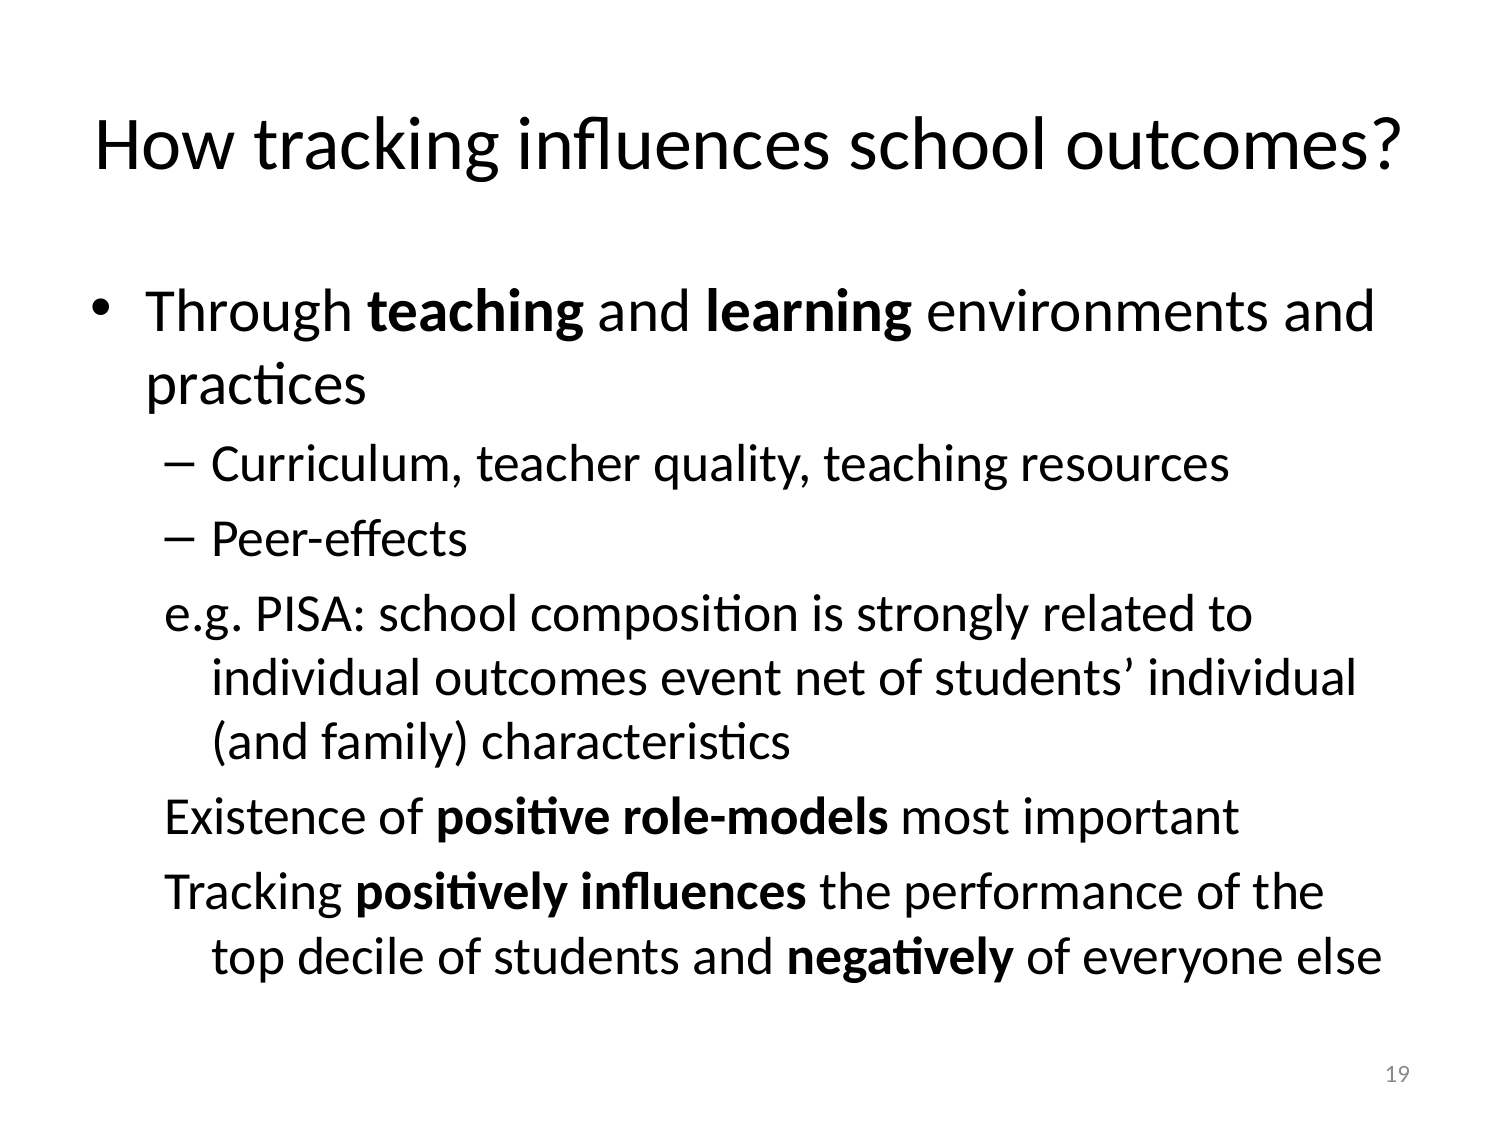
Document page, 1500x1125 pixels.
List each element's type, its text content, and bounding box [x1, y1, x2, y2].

title How tracking influences school outcomes? [75, 45, 1425, 233]
slide_number 19 [1074, 1042, 1425, 1103]
list Through teaching and learning environments and practices Curriculum, teacher quality, teaching resources Peer-effects e.g. PISA: school composition is strongly related to individual outcomes event net of students’ individual (and family) characteristics Existence of positive role-models most important Tracking positively influences the performance of the top decile of students and negatively of everyone else [75, 262, 1425, 1005]
